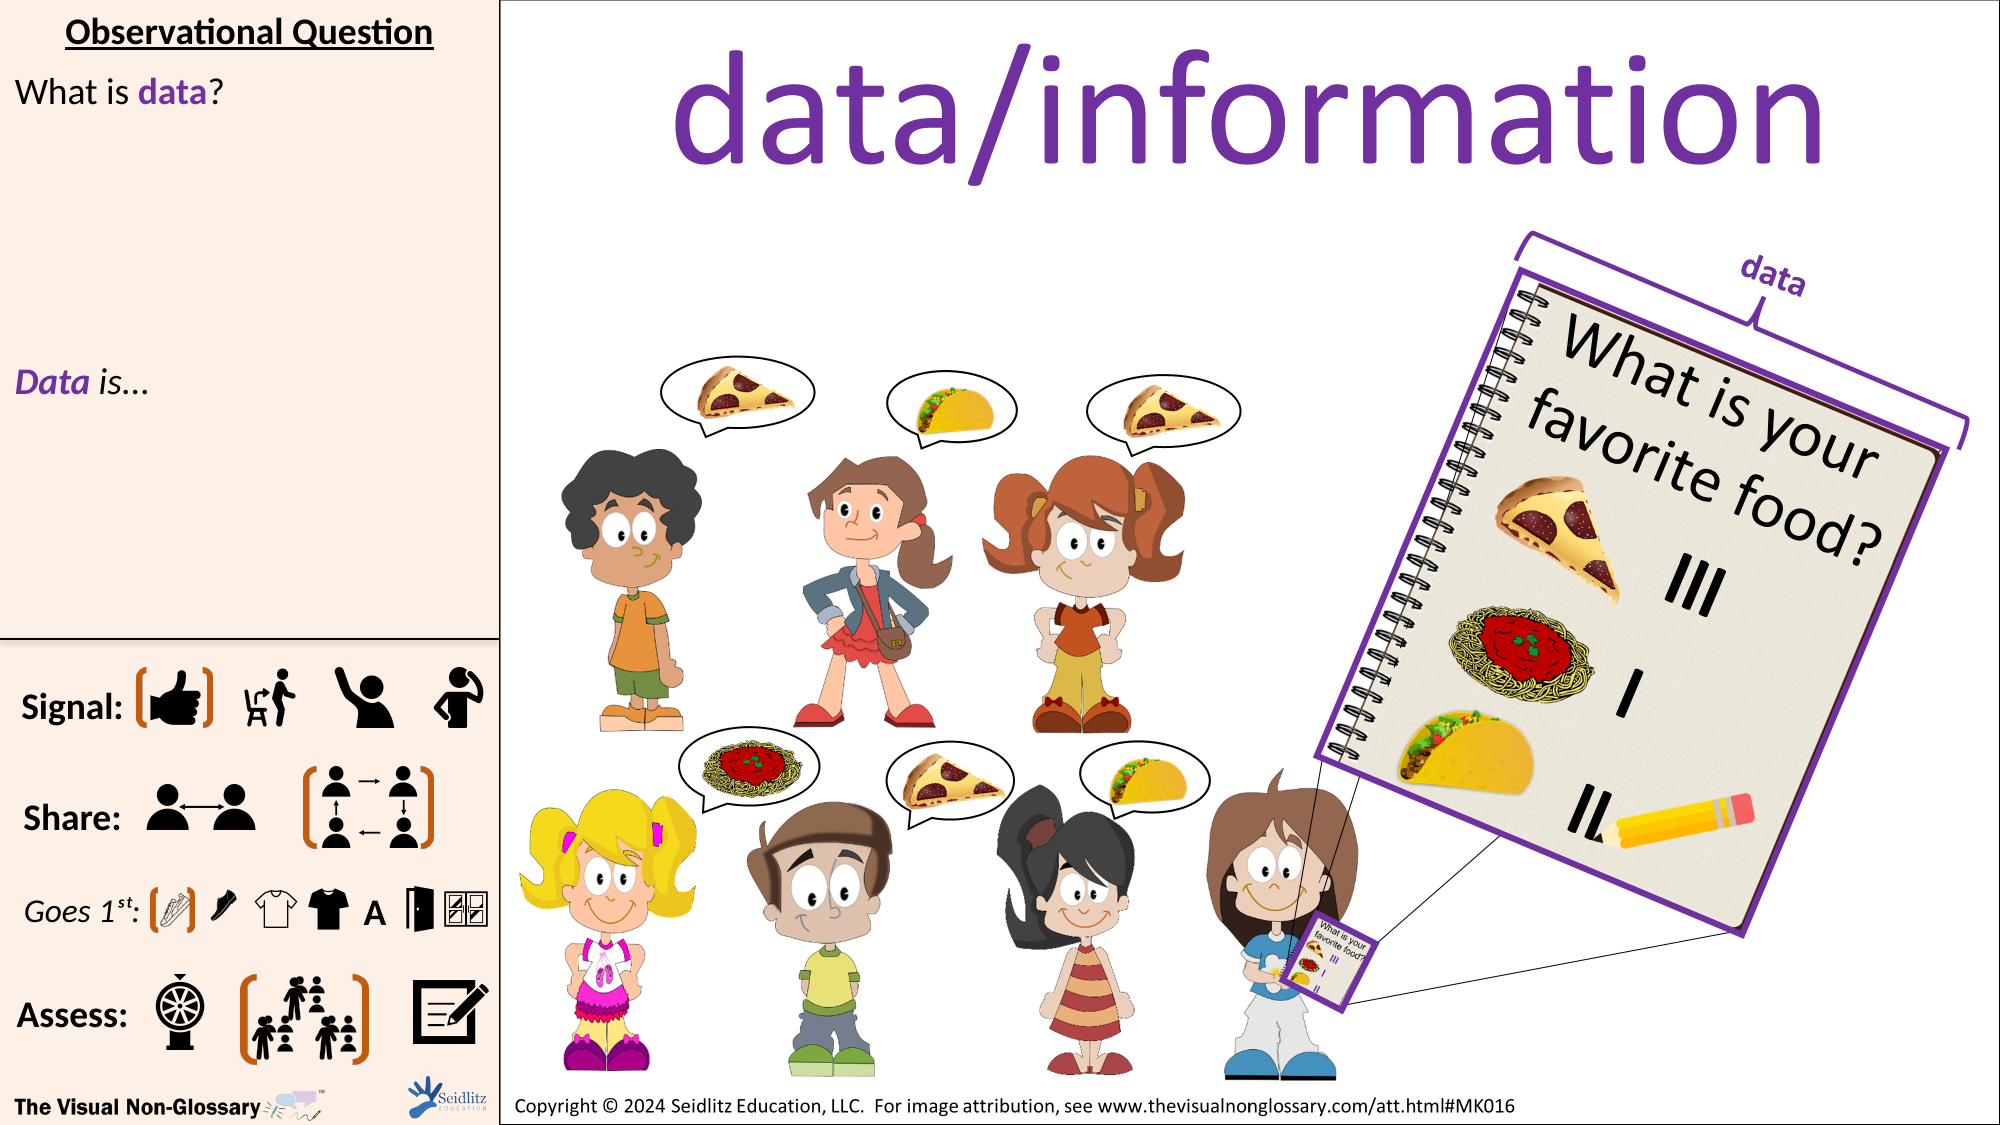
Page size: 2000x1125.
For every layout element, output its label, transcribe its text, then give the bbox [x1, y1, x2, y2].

text_box Goes 1ˢᵗ: [9, 881, 156, 937]
picture [413, 974, 490, 1051]
picture [142, 974, 218, 1051]
text_box Data is... [0, 349, 494, 410]
text_box What is data? [0, 59, 494, 120]
picture [253, 886, 299, 932]
picture [149, 886, 196, 934]
picture [302, 766, 434, 850]
picture [397, 886, 490, 932]
picture [334, 667, 395, 728]
text_box Assess: [1, 982, 137, 1043]
text_box Share: [8, 785, 137, 846]
picture [499, 0, 2000, 1125]
text_box A [348, 880, 402, 941]
picture [202, 886, 241, 925]
text_box Observational Question [50, 0, 449, 59]
picture [239, 667, 301, 728]
picture [239, 974, 370, 1066]
picture [136, 667, 214, 728]
picture [0, 1084, 328, 1125]
picture [403, 1073, 495, 1125]
picture [145, 784, 257, 830]
text_box Signal: [6, 674, 136, 735]
picture [428, 667, 490, 728]
picture [305, 886, 352, 932]
